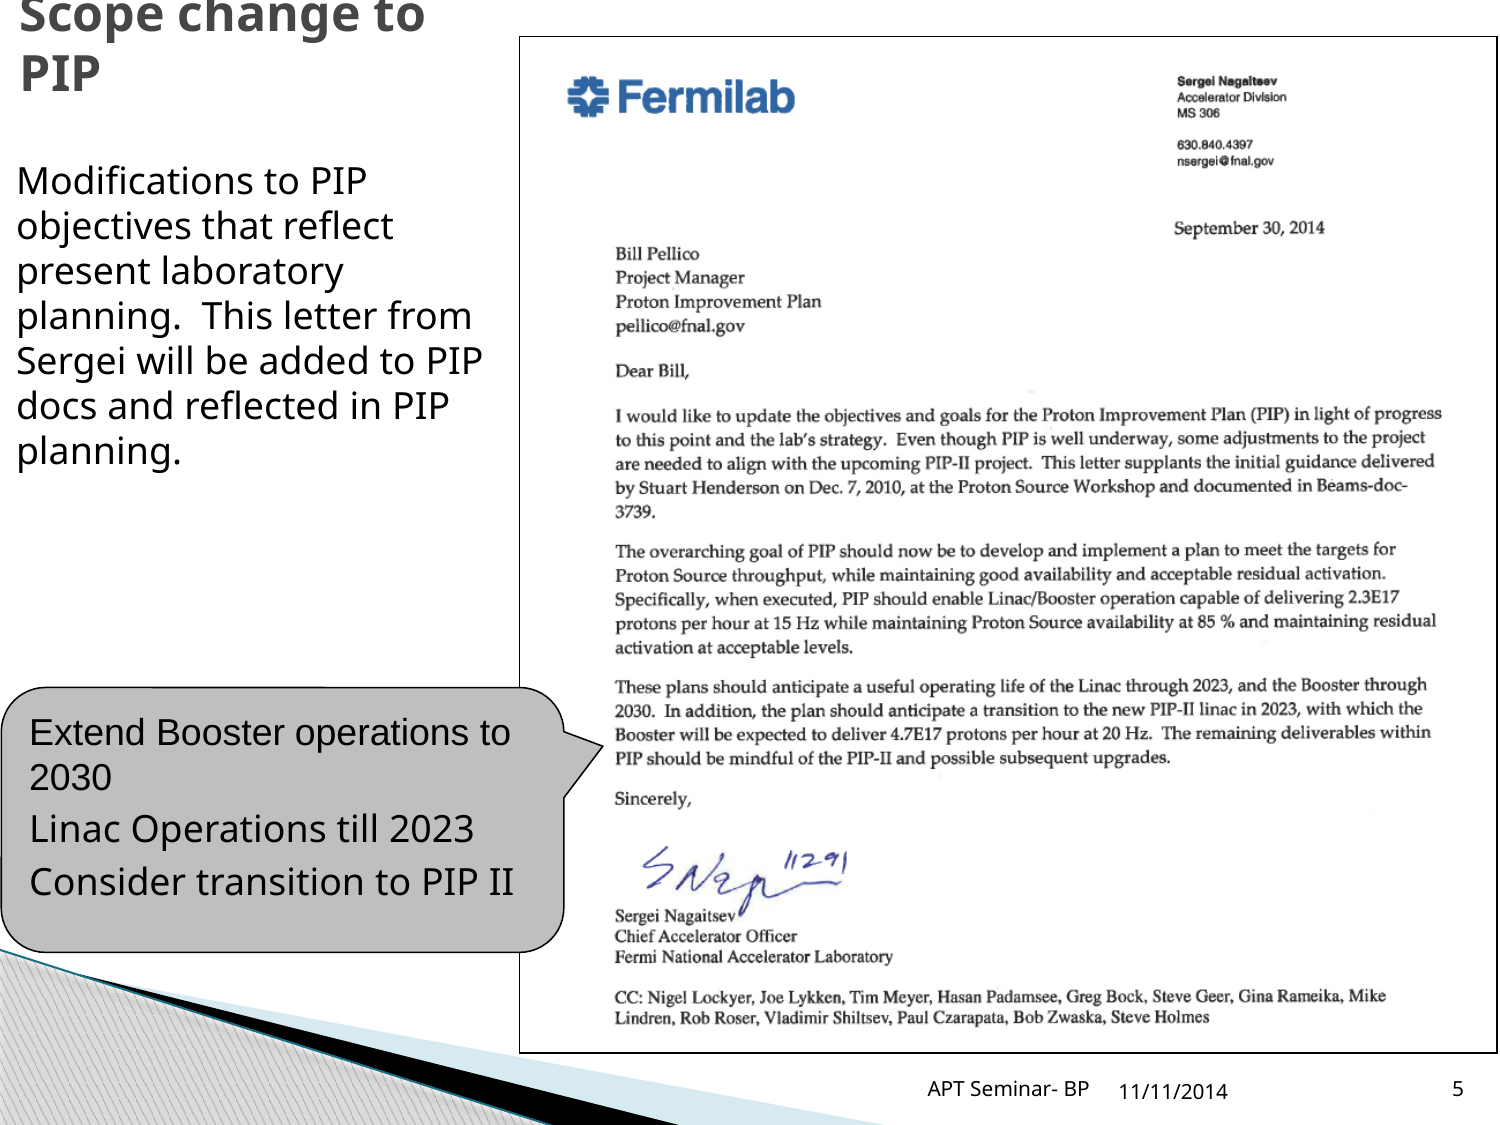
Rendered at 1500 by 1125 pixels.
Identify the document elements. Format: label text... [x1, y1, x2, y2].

footer APT Seminar- BP [718, 1064, 1105, 1112]
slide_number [1105, 1064, 1418, 1112]
slide_number 5 [1418, 1064, 1479, 1112]
title Scope change to PIP [4, 1, 525, 81]
picture [519, 37, 1497, 1053]
text_box Extend Booster operations to 2030 Linac Operations till 2023 Consider transition to PIP II [1, 687, 513, 953]
text_box Modifications to PIP objectives that reflect present laboratory planning. This letter from Sergei will be added to PIP docs and reflected in PIP planning. [1, 149, 513, 480]
